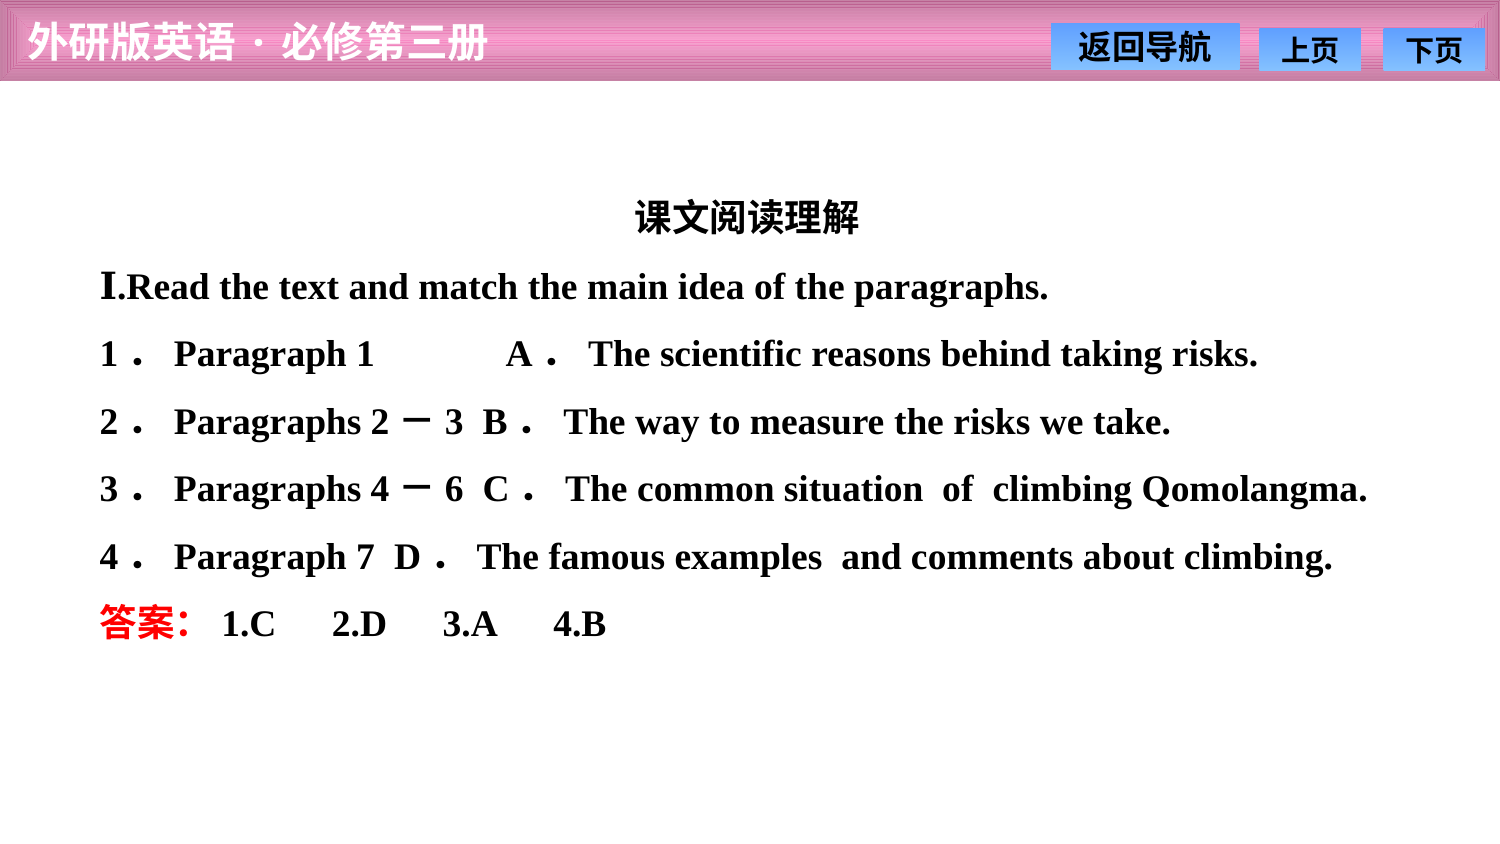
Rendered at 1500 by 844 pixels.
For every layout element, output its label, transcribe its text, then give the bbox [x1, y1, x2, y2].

list 课文阅读理解 Ⅰ.Read the text and match the main idea of the paragraphs. 1．Paragraph 1 A．The scientific reasons behind taking risks. 2．Paragraphs 2－3 B．The way to measure the risks we take. 3．Paragraphs 4－6 C．The common situation of climbing Qomolangma. 4．Paragraph 7 D．The famous examples and comments about climbing. 答案：1.C 2.D 3.A 4.B [88, 166, 1406, 655]
